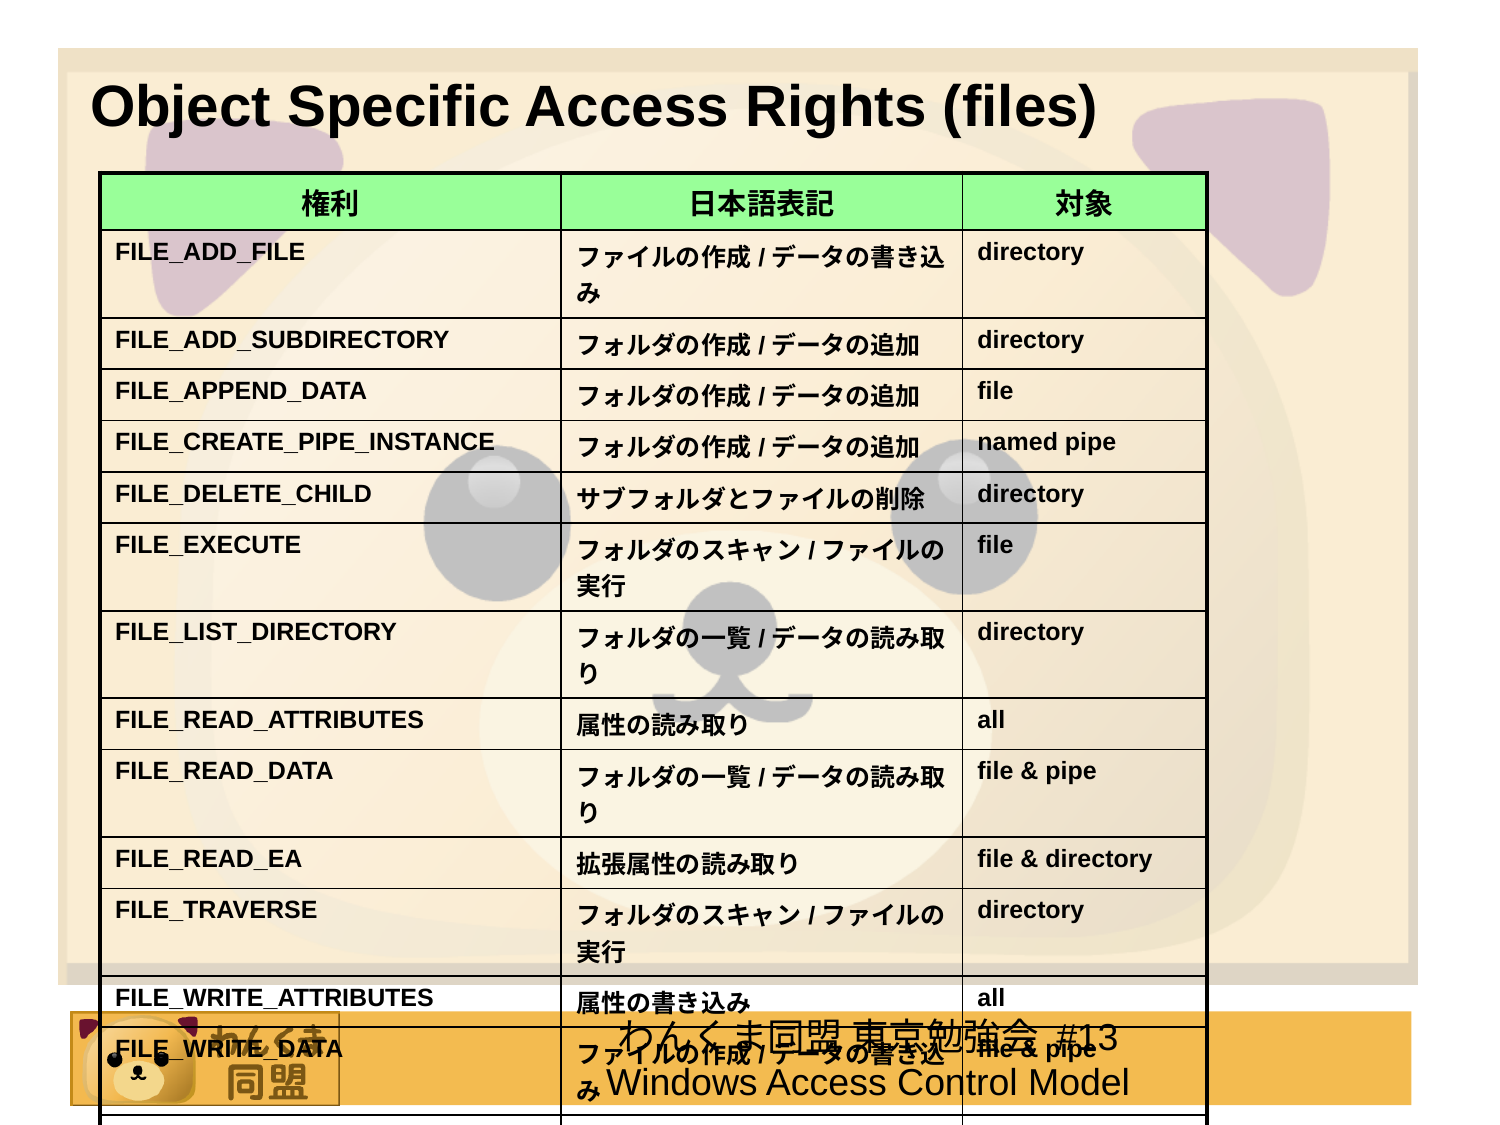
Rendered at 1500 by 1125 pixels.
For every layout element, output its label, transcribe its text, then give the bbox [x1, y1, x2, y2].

table_cell FILE_READ_EA [102, 838, 560, 888]
table_cell file & directory [963, 1116, 1205, 1125]
title Object Specific Access Rights (files) [74, 44, 1426, 162]
table_cell FILE_WRITE_EA [102, 1116, 560, 1125]
table_cell FILE_CREATE_PIPE_INSTANCE [102, 421, 560, 471]
table_cell directory [963, 612, 1205, 697]
table_cell サブフォルダとファイルの削除 [562, 473, 962, 522]
table_cell フォルダの一覧/データの読み取り [562, 612, 962, 697]
table_cell フォルダの作成/データの追加 [562, 319, 962, 368]
table_cell directory [963, 231, 1205, 317]
picture [70, 1011, 98, 1106]
table_cell フォルダの作成/データの追加 [562, 370, 962, 420]
table_cell FILE_WRITE_DATA [102, 1028, 560, 1114]
table_cell FILE_APPEND_DATA [102, 370, 560, 420]
table_cell FILE_TRAVERSE [102, 889, 560, 975]
table_cell 拡張属性の読み取り [562, 838, 962, 888]
table_cell フォルダのスキャン/ファイルの実行 [562, 889, 962, 975]
table_cell file & directory [963, 838, 1205, 888]
table_cell directory [963, 319, 1205, 368]
table_cell all [963, 699, 1205, 749]
table_cell 属性の書き込み [562, 977, 962, 1026]
table_cell FILE_WRITE_ATTRIBUTES [102, 977, 560, 1026]
table_header 対象 [963, 175, 1205, 229]
picture [58, 48, 1418, 985]
table_cell all [963, 977, 1205, 1026]
table_cell FILE_ADD_SUBDIRECTORY [102, 319, 560, 368]
table_cell フォルダのスキャン/ファイルの実行 [562, 524, 962, 610]
table_cell file & pipe [963, 1028, 1205, 1114]
table_cell FILE_ADD_FILE [102, 231, 560, 317]
table_header 日本語表記 [562, 175, 962, 229]
table_cell file [963, 524, 1205, 610]
table_header 権利 [102, 175, 560, 229]
table_cell FILE_READ_ATTRIBUTES [102, 699, 560, 749]
table_cell フォルダの作成/データの追加 [562, 421, 962, 471]
table_cell フォルダの一覧/データの読み取り [562, 750, 962, 836]
table_cell directory [963, 473, 1205, 522]
table_cell ファイルの作成/データの書き込み [562, 1028, 962, 1114]
table_cell file & pipe [963, 750, 1205, 836]
table_cell FILE_READ_DATA [102, 750, 560, 836]
table_cell FILE_DELETE_CHILD [102, 473, 560, 522]
table_cell FILE_EXECUTE [102, 524, 560, 610]
table_cell 属性の読み取り [562, 699, 962, 749]
table_cell 拡張属性の書き込み [562, 1116, 962, 1125]
table_cell ファイルの作成/データの書き込み [562, 231, 962, 317]
table_cell directory [963, 889, 1205, 975]
table_cell named pipe [963, 421, 1205, 471]
table_cell FILE_LIST_DIRECTORY [102, 612, 560, 697]
table_cell file [963, 370, 1205, 420]
